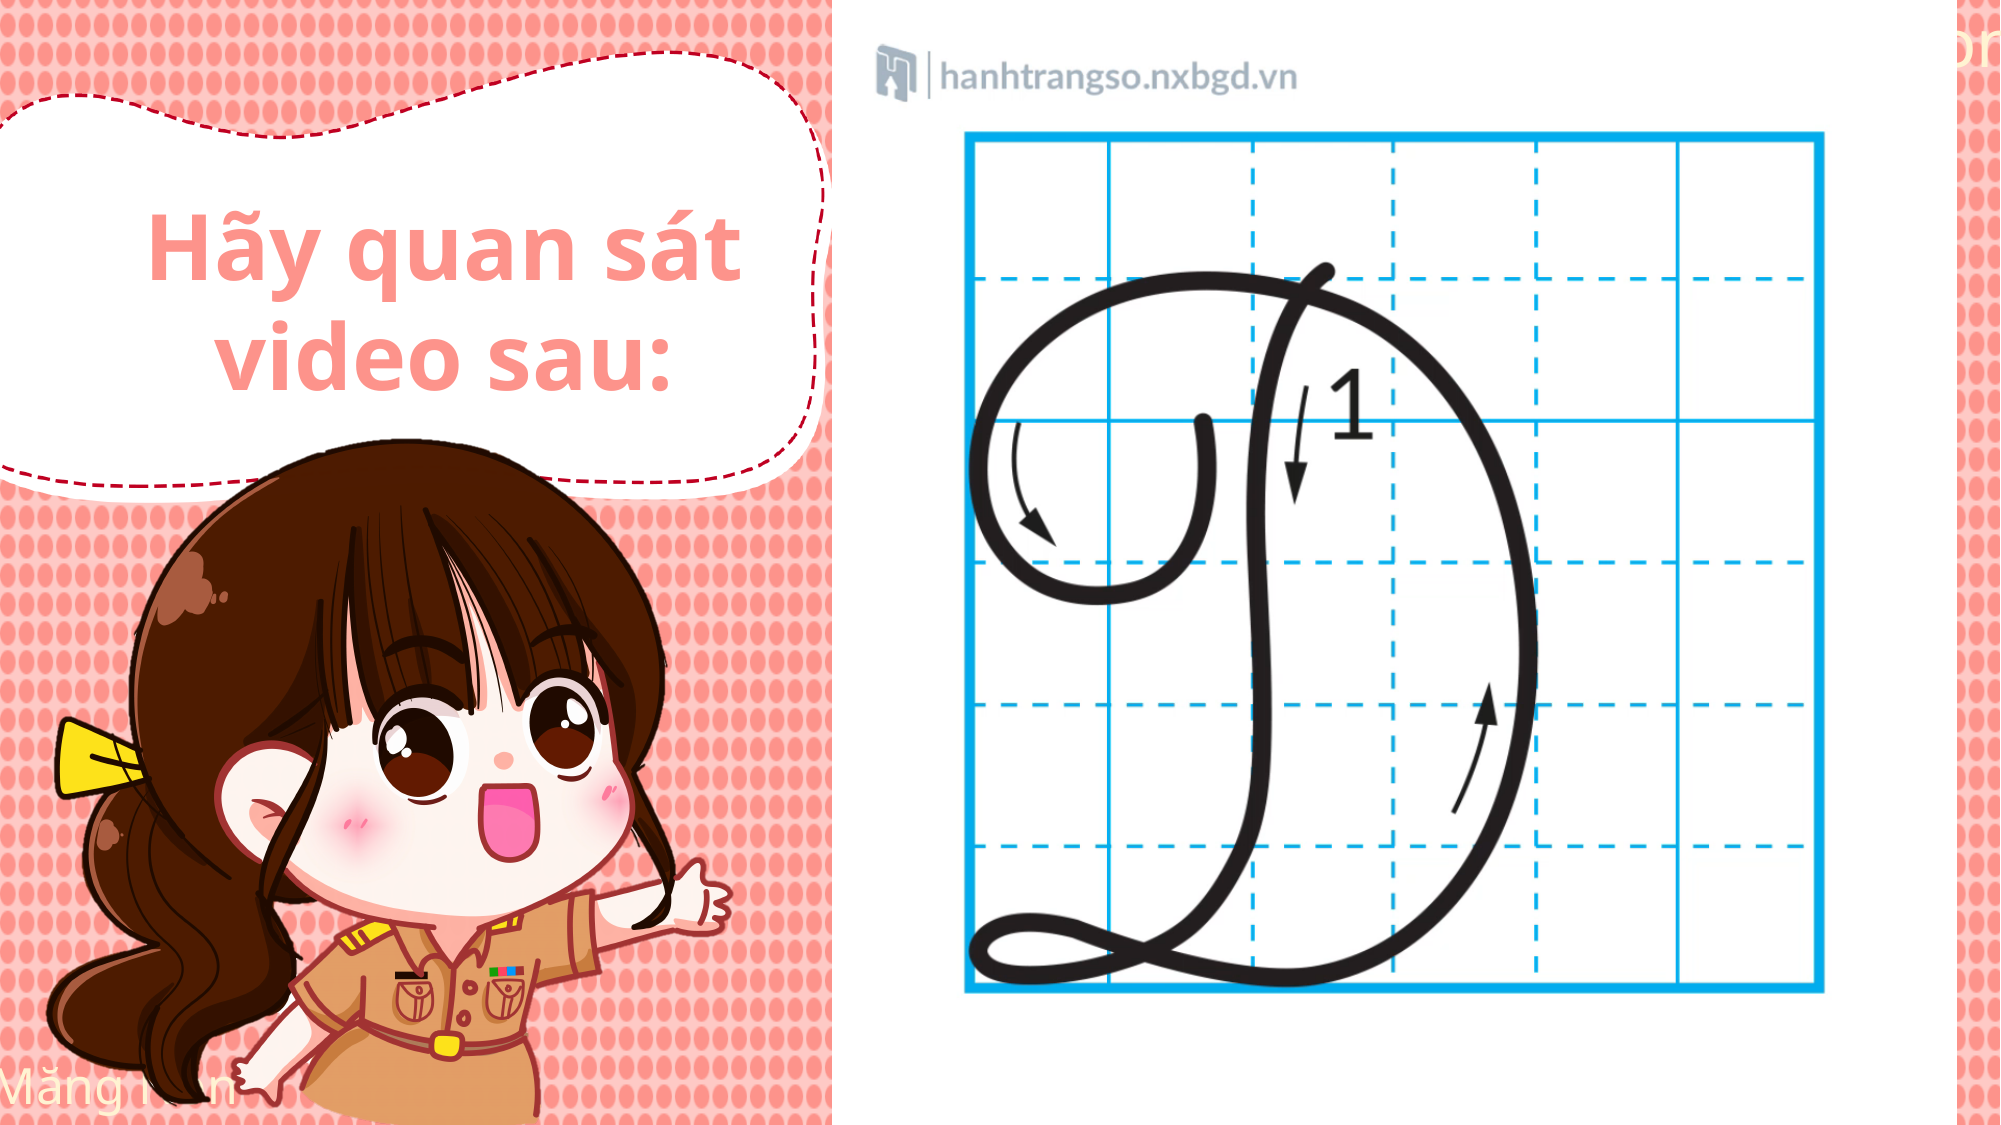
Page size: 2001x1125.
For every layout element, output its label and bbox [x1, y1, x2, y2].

picture [0, 0, 896, 1125]
picture [1958, 0, 2000, 1125]
text_box [832, 0, 1958, 1125]
picture [1958, 36, 1967, 63]
